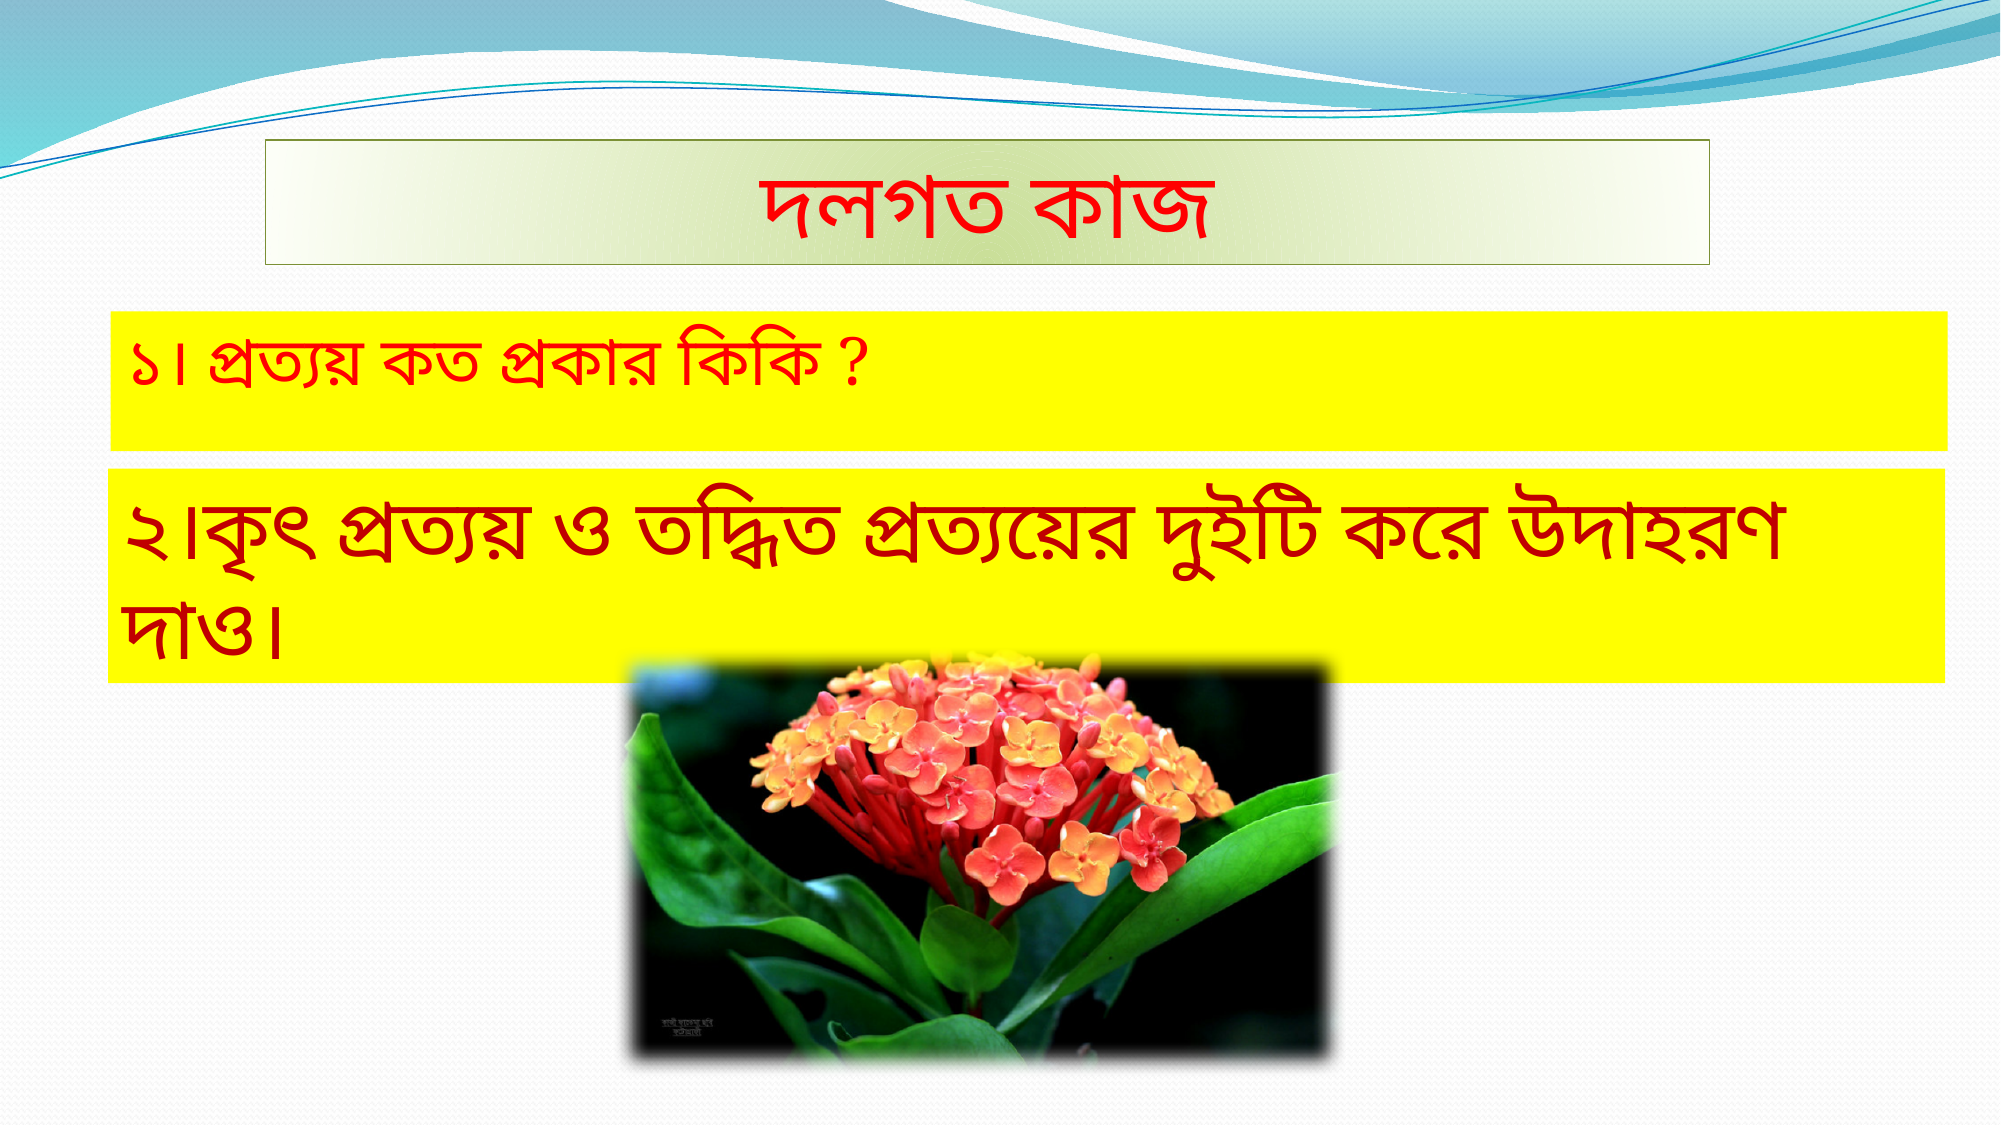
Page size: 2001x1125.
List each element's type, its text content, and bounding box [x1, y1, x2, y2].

picture [613, 646, 1346, 1077]
text_box ১। প্রত্যয় কত প্রকার কিকি ? [110, 311, 1948, 452]
text_box দলগত কাজ [265, 139, 1710, 265]
text_box ২।কৃৎ প্রত্যয় ও তদ্ধিত প্রত্যয়ের দুইটি করে উদাহরণ দাও। [108, 468, 1946, 684]
